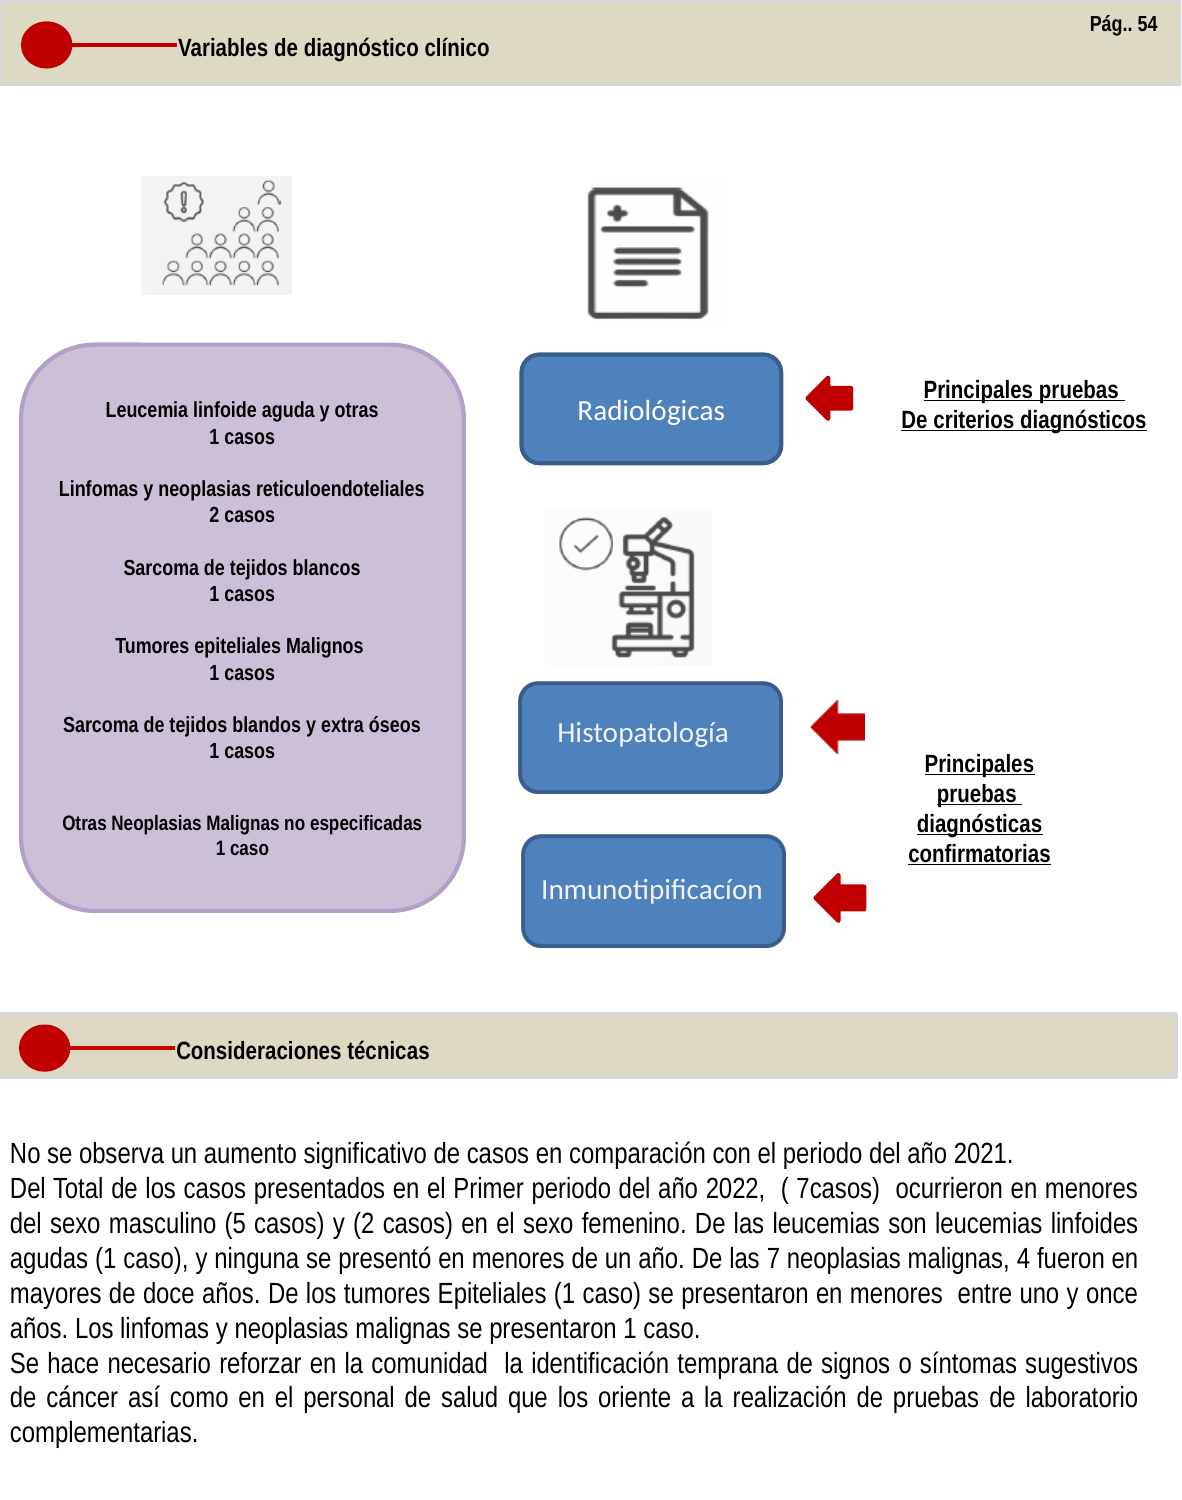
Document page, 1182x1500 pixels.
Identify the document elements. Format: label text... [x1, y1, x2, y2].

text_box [22, 23, 852, 70]
text_box Radiológicas [521, 354, 781, 464]
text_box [579, 176, 1164, 443]
text_box No se observa un aumento significativo de casos en comparación con el periodo del año 2021. Del Total de los casos presentados en el Primer periodo del año 2022, ( 7casos) ocurrieron en menores del sexo masculino (5 casos) y (2 casos) en el sexo femenino. De las leucemias son leucemias linfoides agudas (1 caso), y ninguna se presentó en menores de un año. De las 7 neoplasias malignas, 4 fueron en mayores de doce años. De los tumores Epiteliales (1 caso) se presentaron en menores entre uno y once años. Los linfomas y neoplasias malignas se presentaron 1 caso. Se hace necesario reforzar en la comunidad la identificación temprana de signos o síntomas sugestivos de cáncer así como en el personal de salud que los oriente a la realización de pruebas de laboratorio complementarias. [0, 1126, 1155, 1457]
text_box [20, 1026, 587, 1073]
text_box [545, 508, 1076, 922]
text_box [0, 1, 1182, 85]
picture [141, 176, 292, 296]
picture [521, 833, 786, 948]
text_box Pág.. 54 [1074, 2, 1182, 44]
text_box Leucemia linfoide aguda y otras 1 casos Linfomas y neoplasias reticuloendoteliales 2 casos Sarcoma de tejidos blancos 1 casos Tumores epiteliales Malignos 1 casos Sarcoma de tejidos blandos y extra óseos 1 casos Otras Neoplasias Malignas no especificadas 1 caso [21, 344, 464, 911]
picture [810, 699, 865, 755]
text_box [0, 1014, 1177, 1078]
picture [518, 681, 783, 794]
